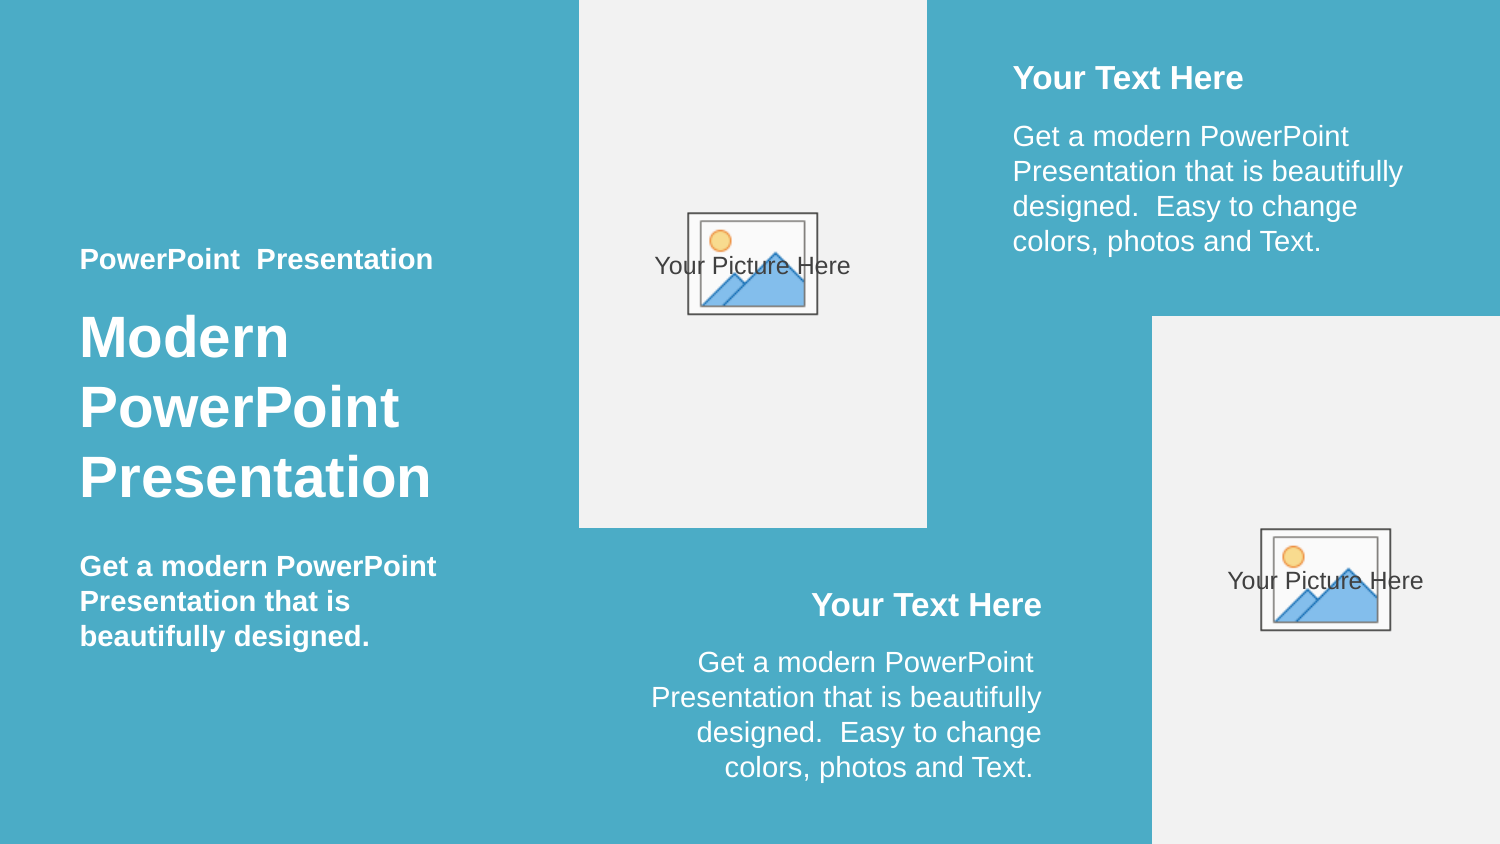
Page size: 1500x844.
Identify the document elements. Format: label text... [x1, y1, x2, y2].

text_box PowerPoint Presentation [64, 232, 514, 283]
picture [578, 0, 928, 529]
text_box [997, 48, 1424, 267]
text_box Modern PowerPoint Presentation [64, 291, 514, 517]
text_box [631, 575, 1058, 794]
picture [1151, 315, 1500, 844]
text_box Get a modern PowerPoint Presentation that is beautifully designed. [64, 539, 514, 660]
